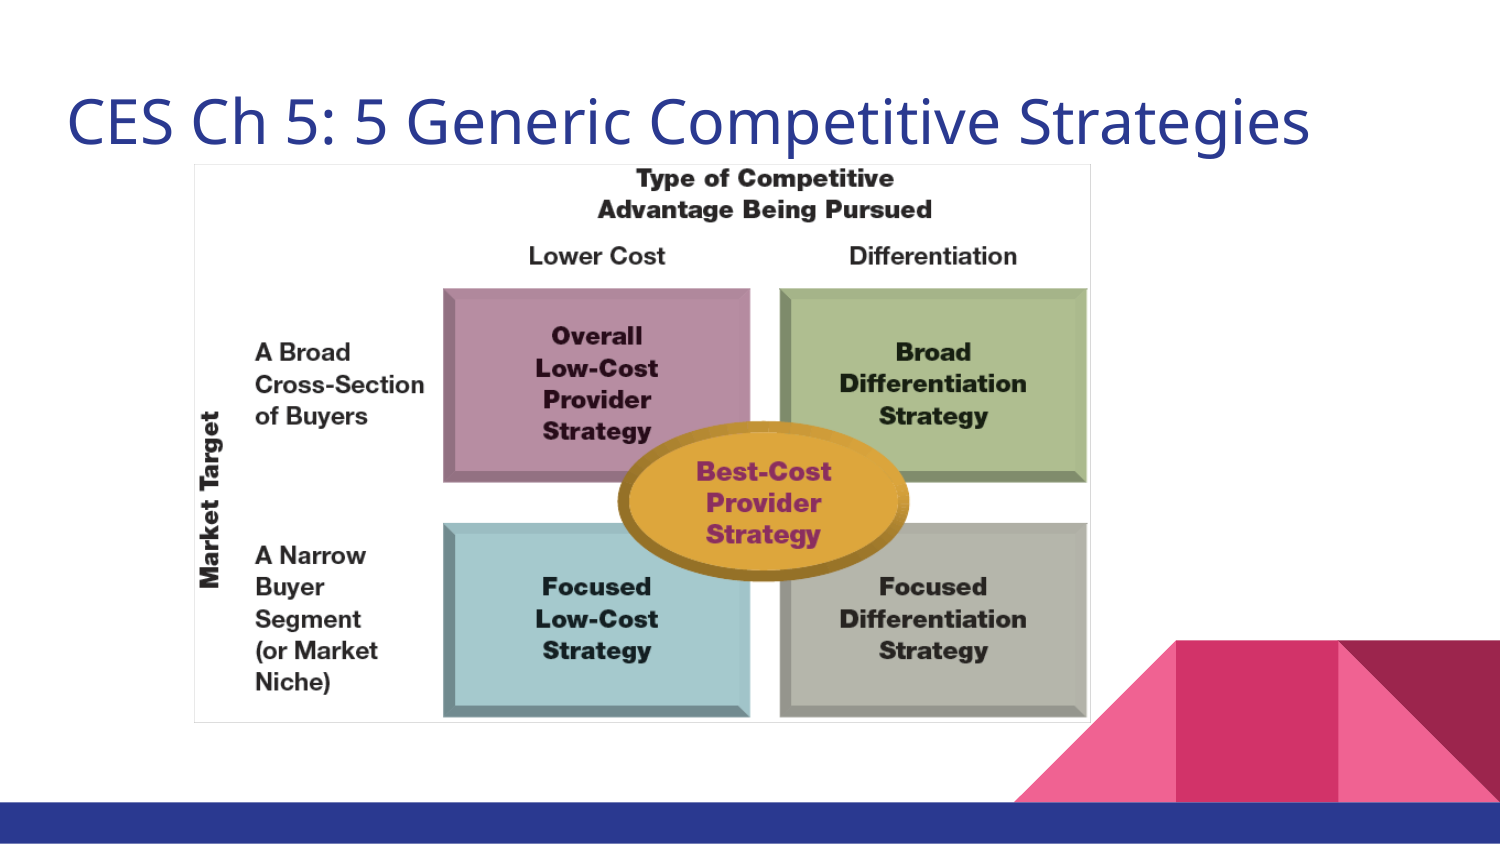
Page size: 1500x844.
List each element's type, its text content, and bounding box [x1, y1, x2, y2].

title CES Ch 5: 5 Generic Competitive Strategies [51, 67, 1449, 167]
list [51, 189, 1449, 750]
picture [193, 163, 1092, 724]
